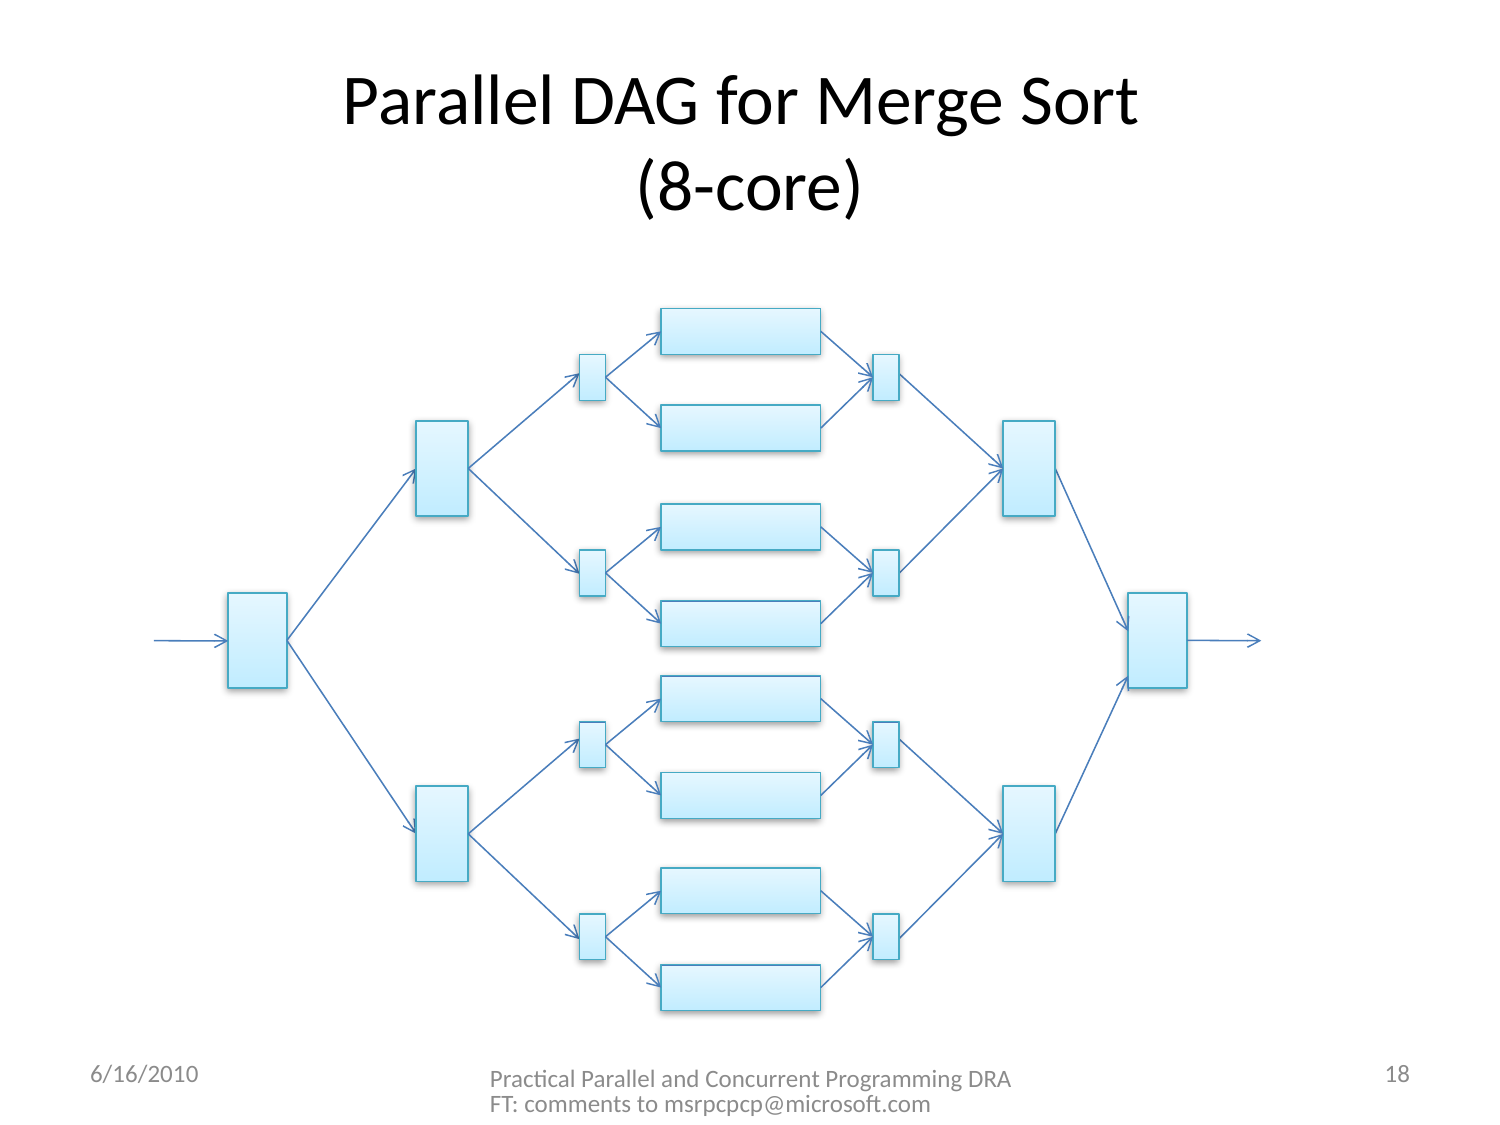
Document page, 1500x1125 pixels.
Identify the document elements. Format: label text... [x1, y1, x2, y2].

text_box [579, 675, 900, 819]
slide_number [75, 1042, 425, 1103]
text_box [227, 592, 281, 689]
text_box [416, 373, 1056, 574]
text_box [416, 738, 1056, 940]
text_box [579, 308, 900, 452]
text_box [286, 468, 417, 639]
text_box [1054, 468, 1129, 632]
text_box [1054, 675, 1129, 835]
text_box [286, 640, 417, 835]
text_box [579, 503, 900, 647]
title Parallel DAG for Merge Sort (8-core) [75, 45, 1425, 233]
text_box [579, 867, 900, 1011]
slide_number 18 [1074, 1042, 1425, 1103]
footer Practical Parallel and Concurrent Programming DRAFT: comments to msrpcpcp@microsoft.com [474, 1055, 1038, 1100]
text_box [1127, 592, 1188, 689]
